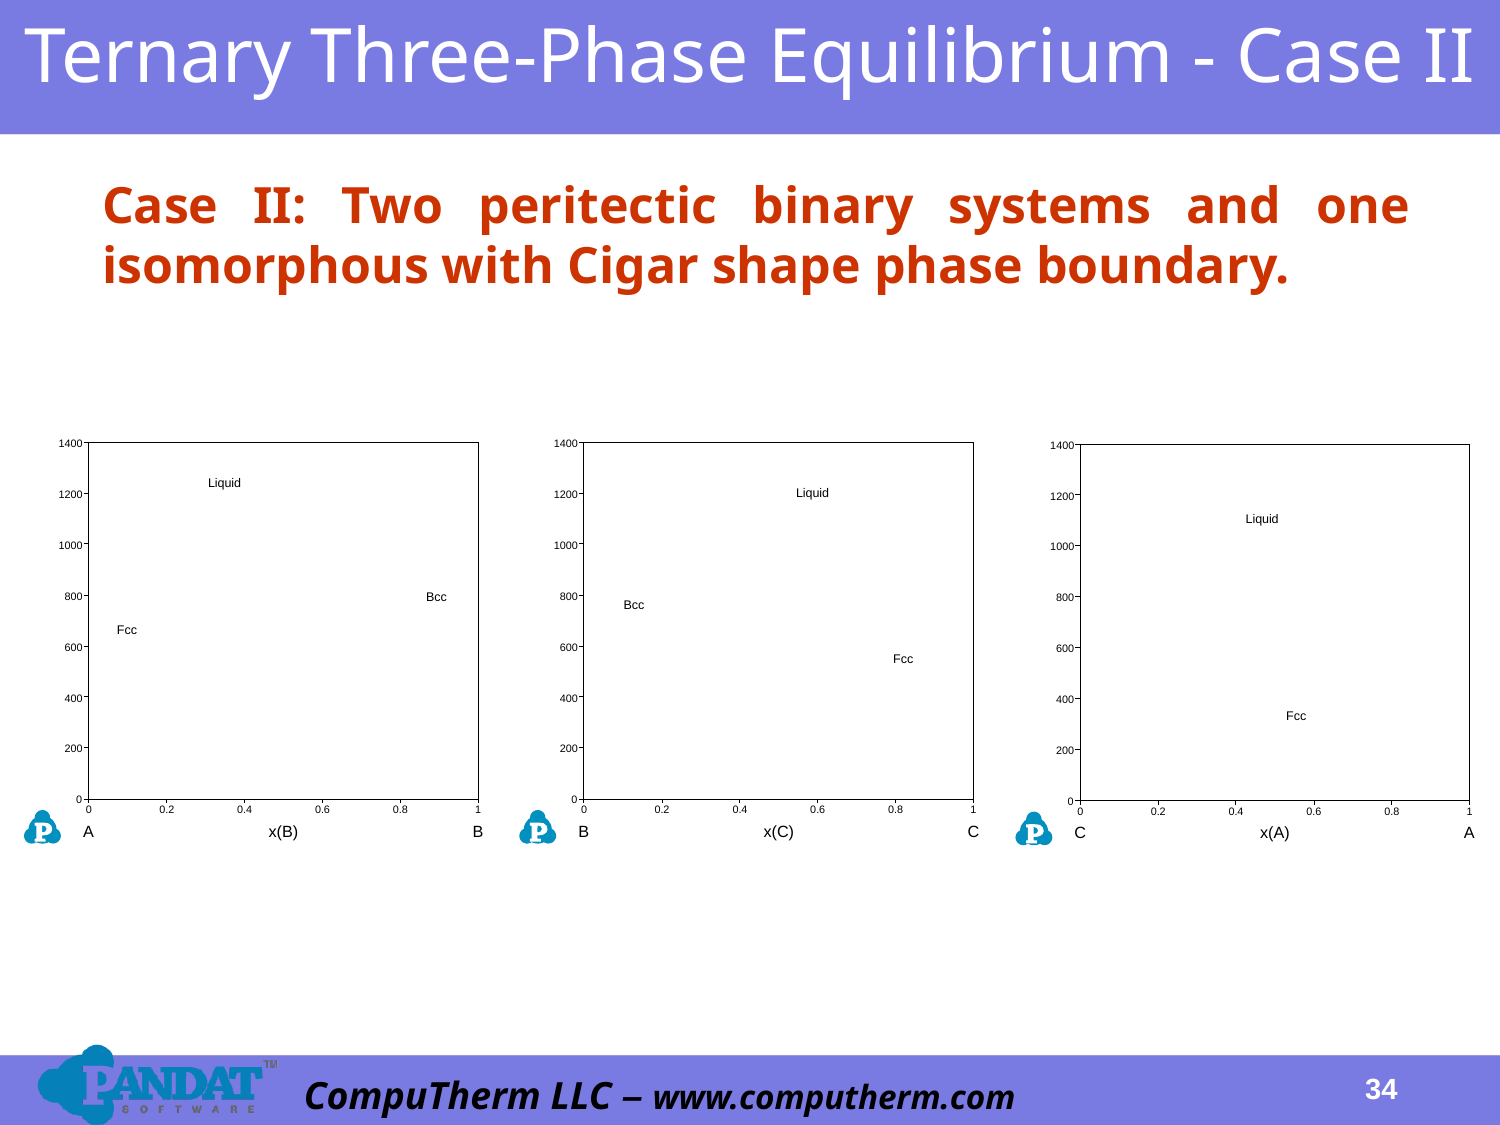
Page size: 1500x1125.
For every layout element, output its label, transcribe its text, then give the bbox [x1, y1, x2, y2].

picture [230, 1073, 240, 1094]
picture [187, 1073, 195, 1094]
title Ternary Three-Phase Equilibrium - Case II [0, 0, 1500, 150]
text_box Case II: Two peritectic binary systems and one isomorphous with Cigar shape phase boundary. [87, 165, 1425, 301]
picture [0, 150, 1500, 1125]
